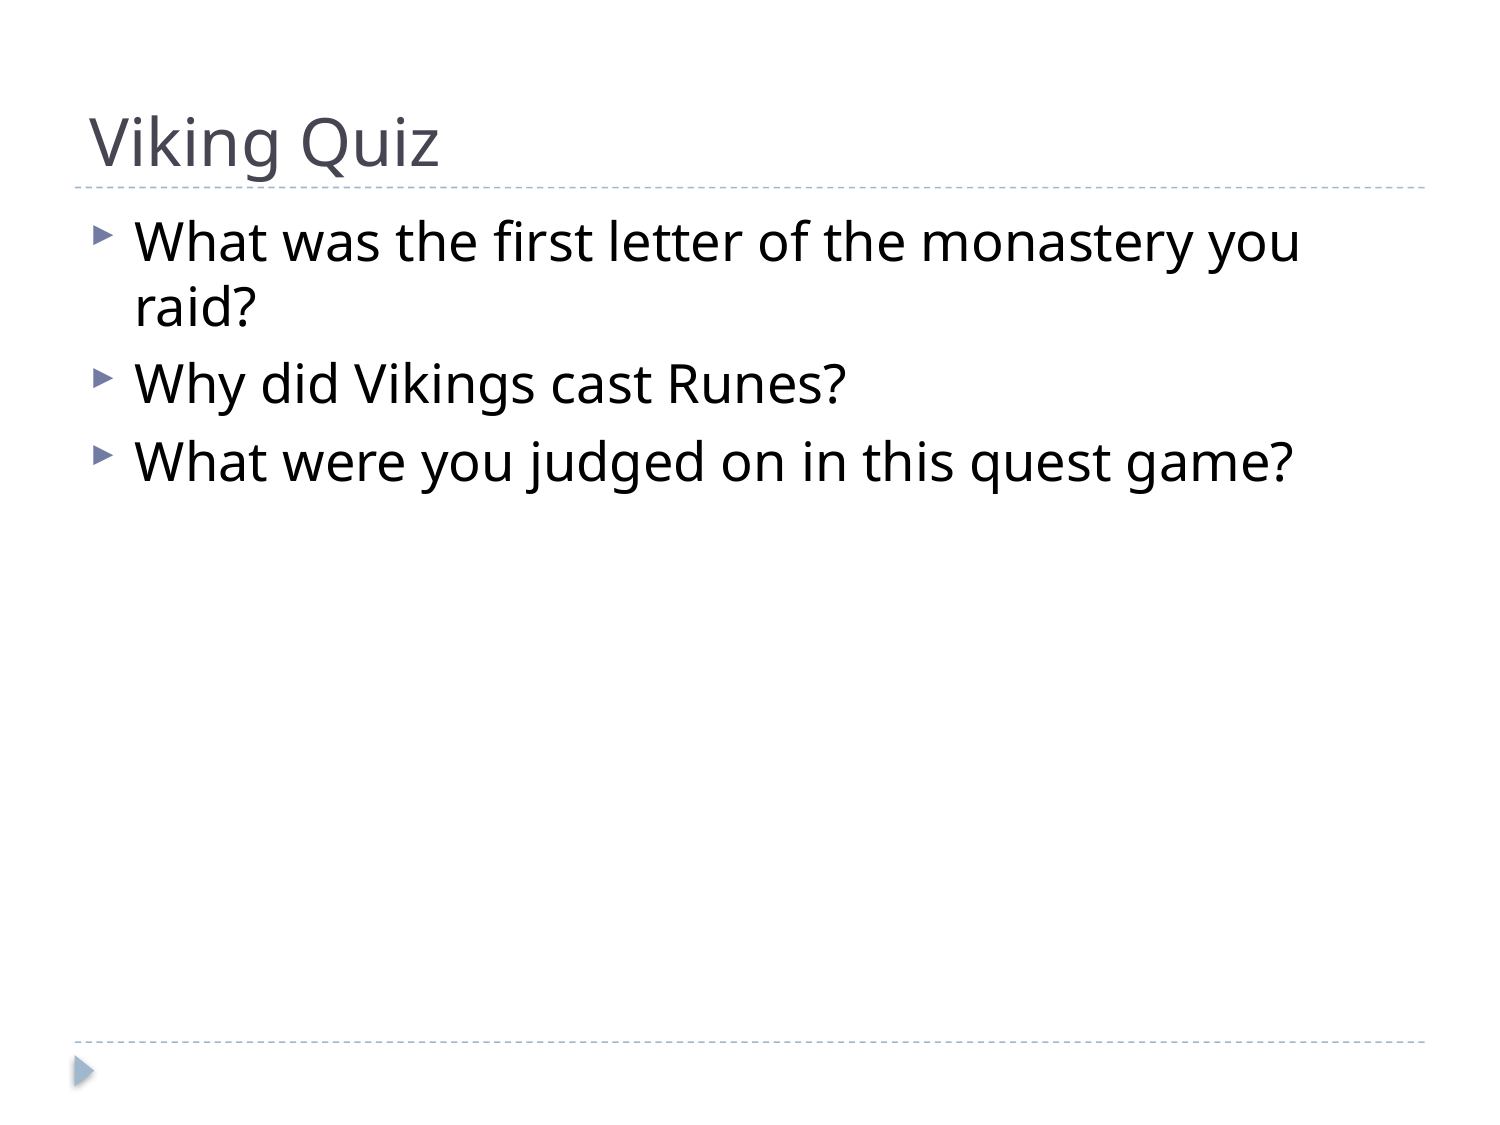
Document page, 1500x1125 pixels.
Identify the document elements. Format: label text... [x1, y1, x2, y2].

list What was the first letter of the monastery you raid? Why did Vikings cast Runes? What were you judged on in this quest game? [75, 200, 1425, 1010]
title Viking Quiz [75, 24, 1425, 188]
